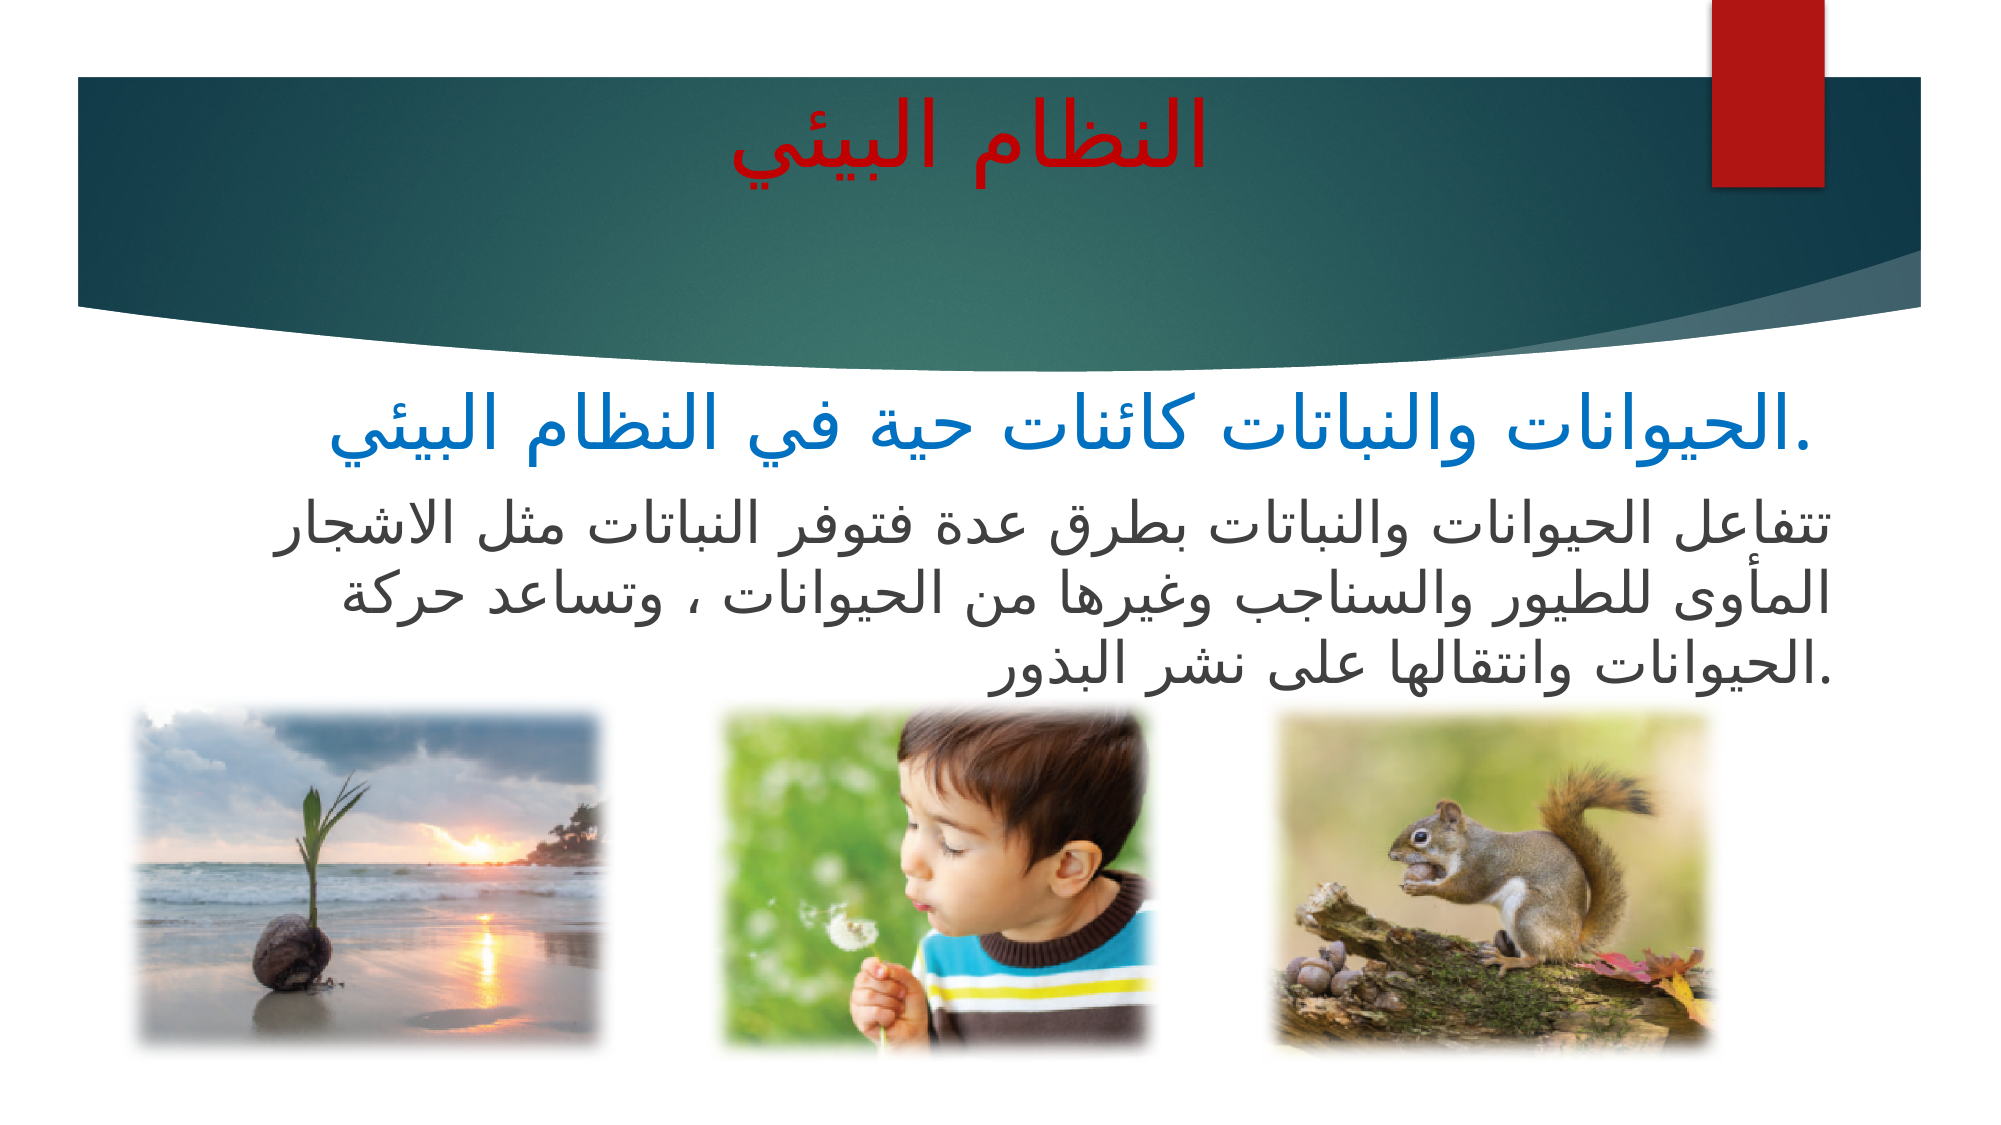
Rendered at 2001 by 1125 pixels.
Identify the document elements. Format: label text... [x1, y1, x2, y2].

picture [1260, 696, 1725, 1063]
list الحيوانات والنباتات كائنات حية في النظام البيئي. تتفاعل الحيوانات والنباتات بطرق عدة فتوفر النباتات مثل الاشجار المأوى للطيور والسناجب وغيرها من الحيوانات ، وتساعد حركة الحيوانات وانتقالها على نشر البذور. [149, 367, 1849, 1080]
picture [121, 696, 617, 1063]
picture [707, 696, 1163, 1063]
title النظام البيئي [121, 51, 1820, 211]
